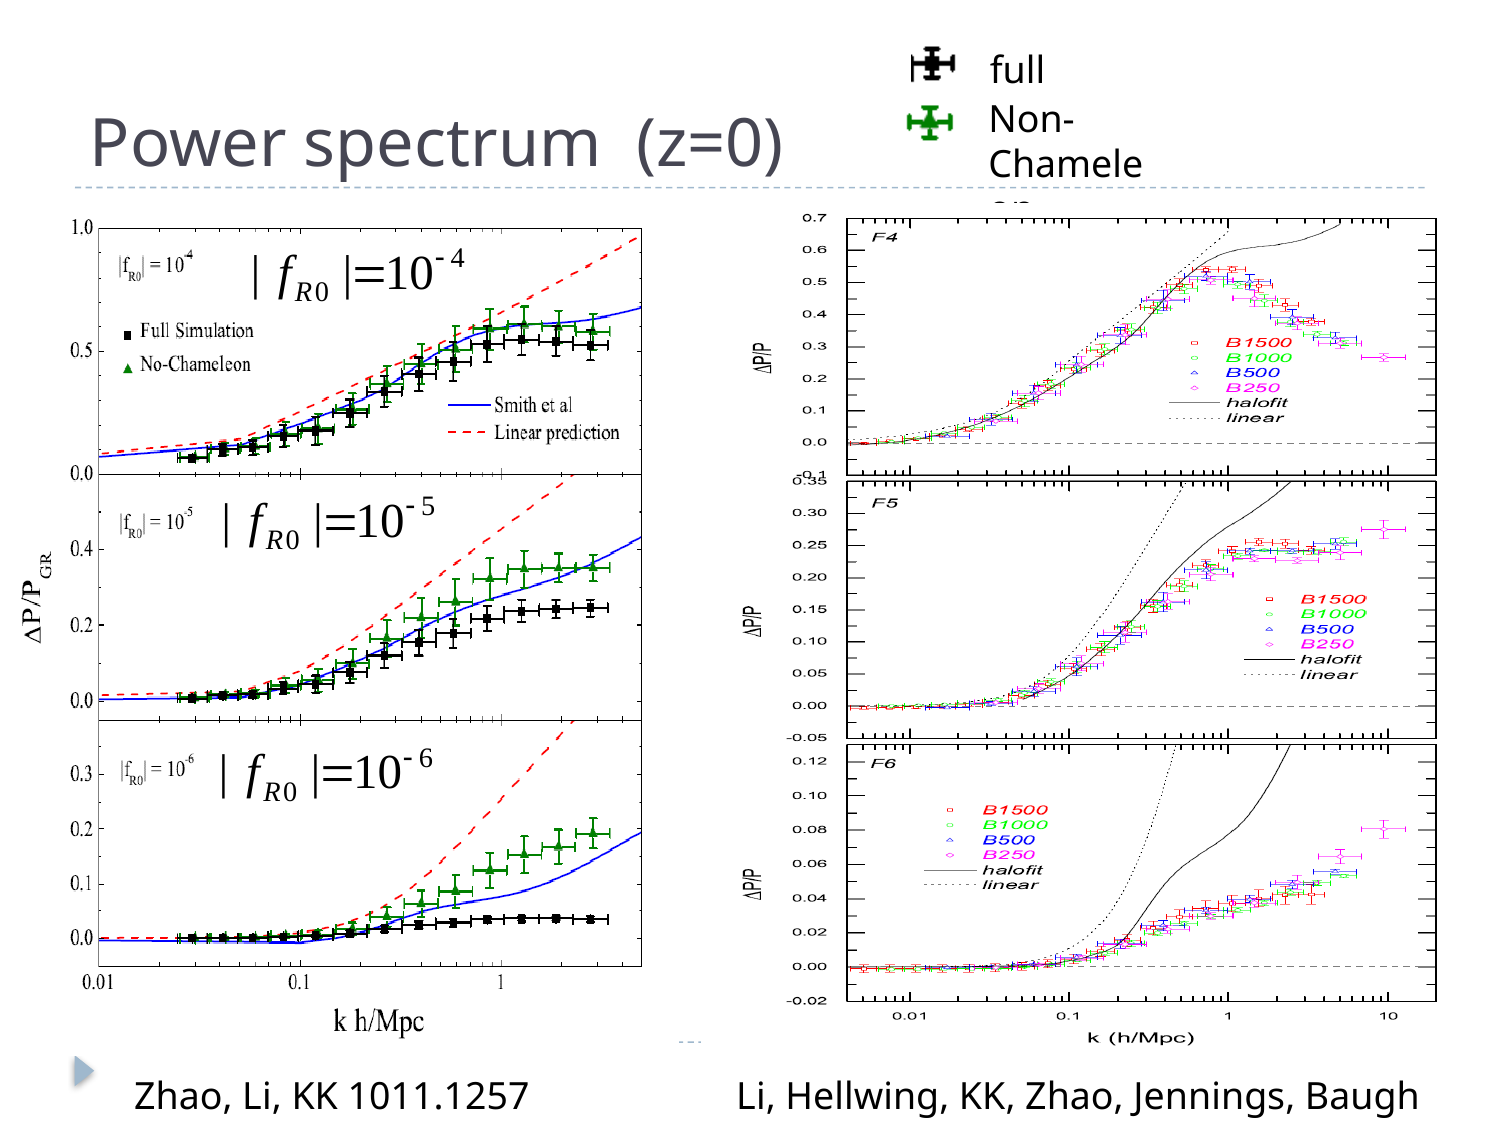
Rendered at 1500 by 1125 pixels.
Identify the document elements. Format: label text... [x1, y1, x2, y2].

title Power spectrum (z=0) [75, 24, 1425, 188]
picture [0, 205, 680, 1056]
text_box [245, 235, 475, 314]
picture [701, 203, 1500, 1057]
text_box Zhao, Li, KK 1011.1257 [119, 1064, 721, 1125]
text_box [215, 483, 446, 562]
text_box Li, Hellwing, KK, Zhao, Jennings, Baugh 1206.xxxx [721, 1069, 1500, 1125]
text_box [213, 735, 443, 814]
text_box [900, 34, 1181, 196]
